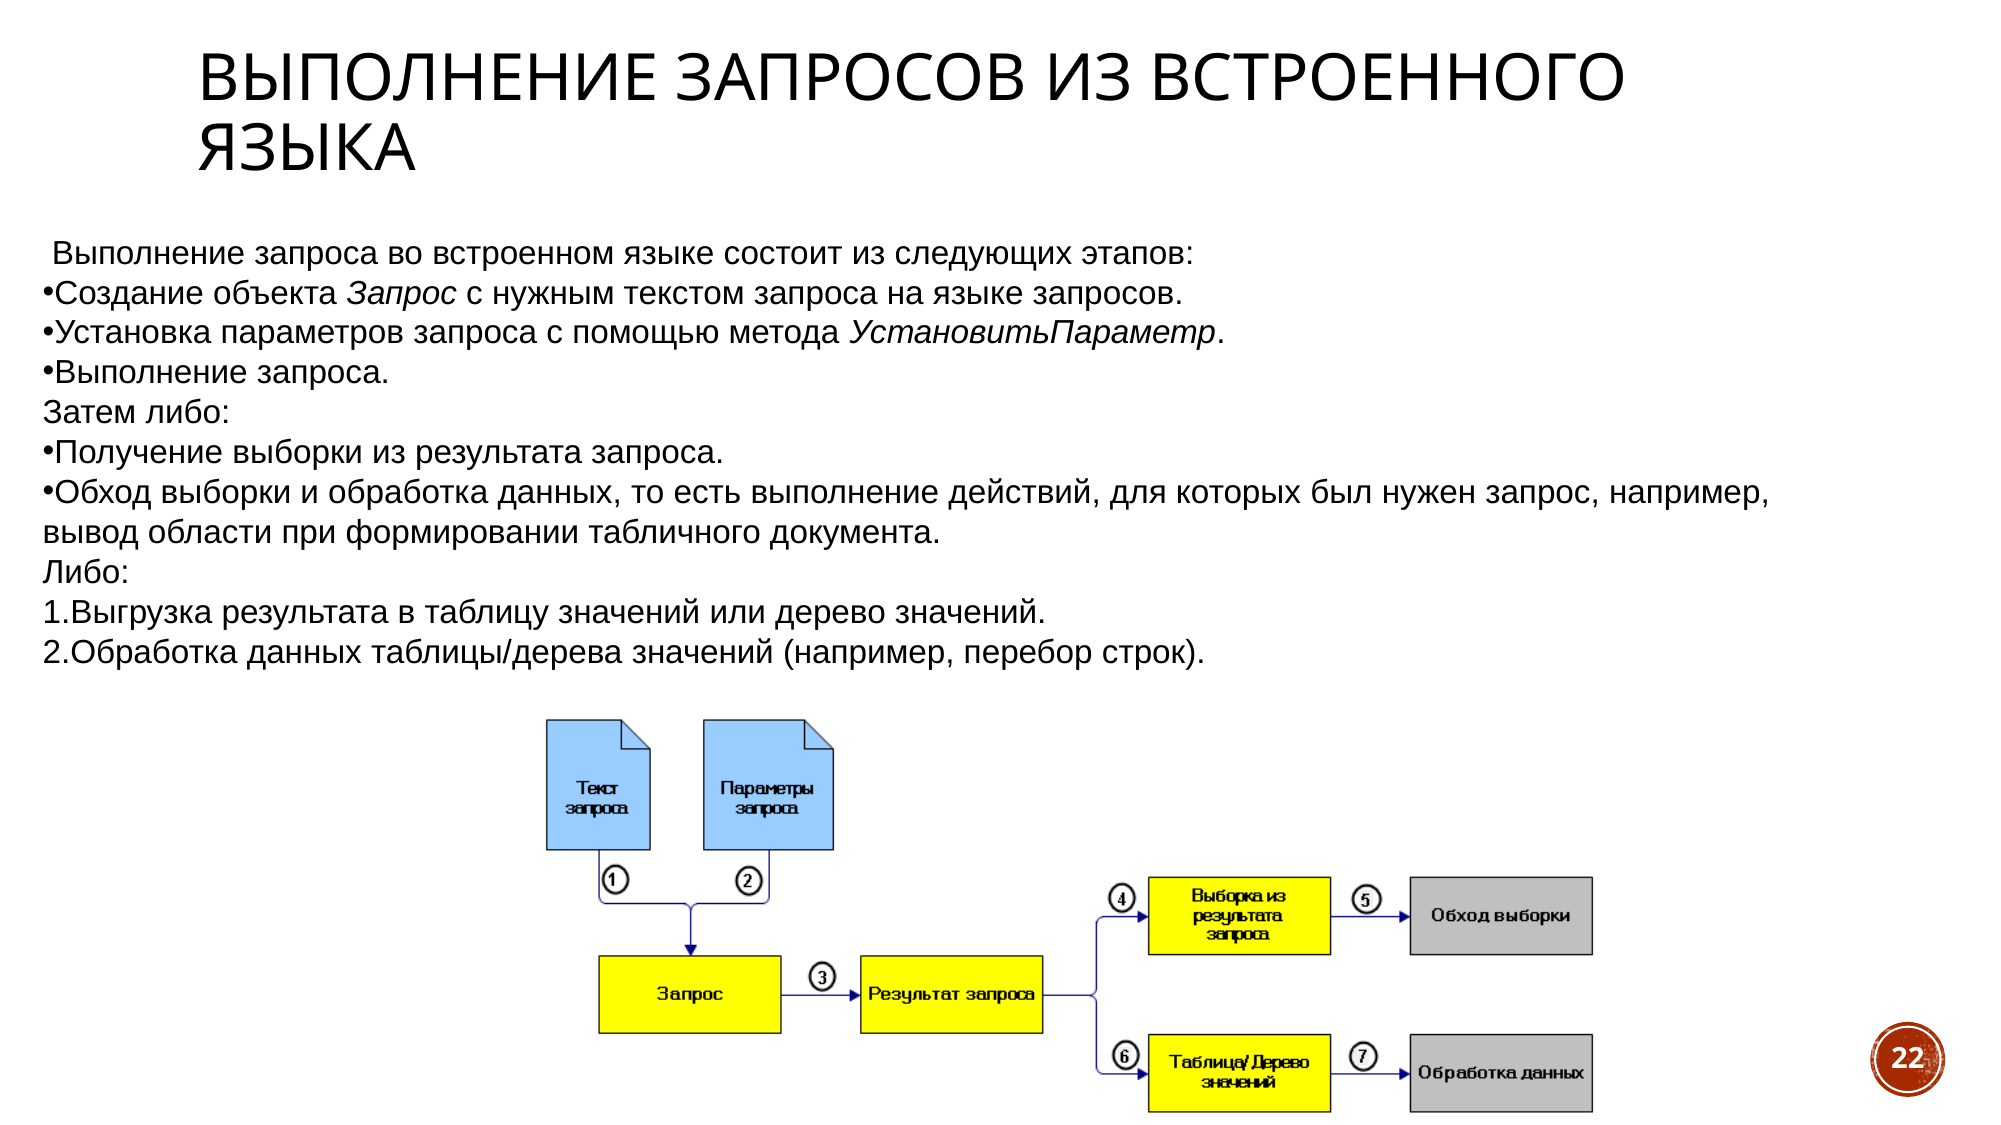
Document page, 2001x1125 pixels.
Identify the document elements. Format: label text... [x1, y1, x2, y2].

title Выполнение запросов из встроенного языка [182, 36, 1856, 193]
slide_number 22 [1855, 1028, 1961, 1089]
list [547, 719, 1598, 1111]
text_box Выполнение запроса во встроенном языке состоит из следующих этапов: Создание объекта Запрос с нужным текстом запроса на языке запросов. Установка параметров запроса с помощью метода УстановитьПараметр. Выполнение запроса. Затем либо: Получение выборки из результата запроса. Обход выборки и обработка данных, то есть выполнение действий, для которых был нужен запрос, например, вывод области при формировании табличного документа. Либо: Выгрузка результата в таблицу значений или дерево значений. Обработка данных таблицы/дерева значений (например, перебор строк). [27, 223, 1840, 678]
